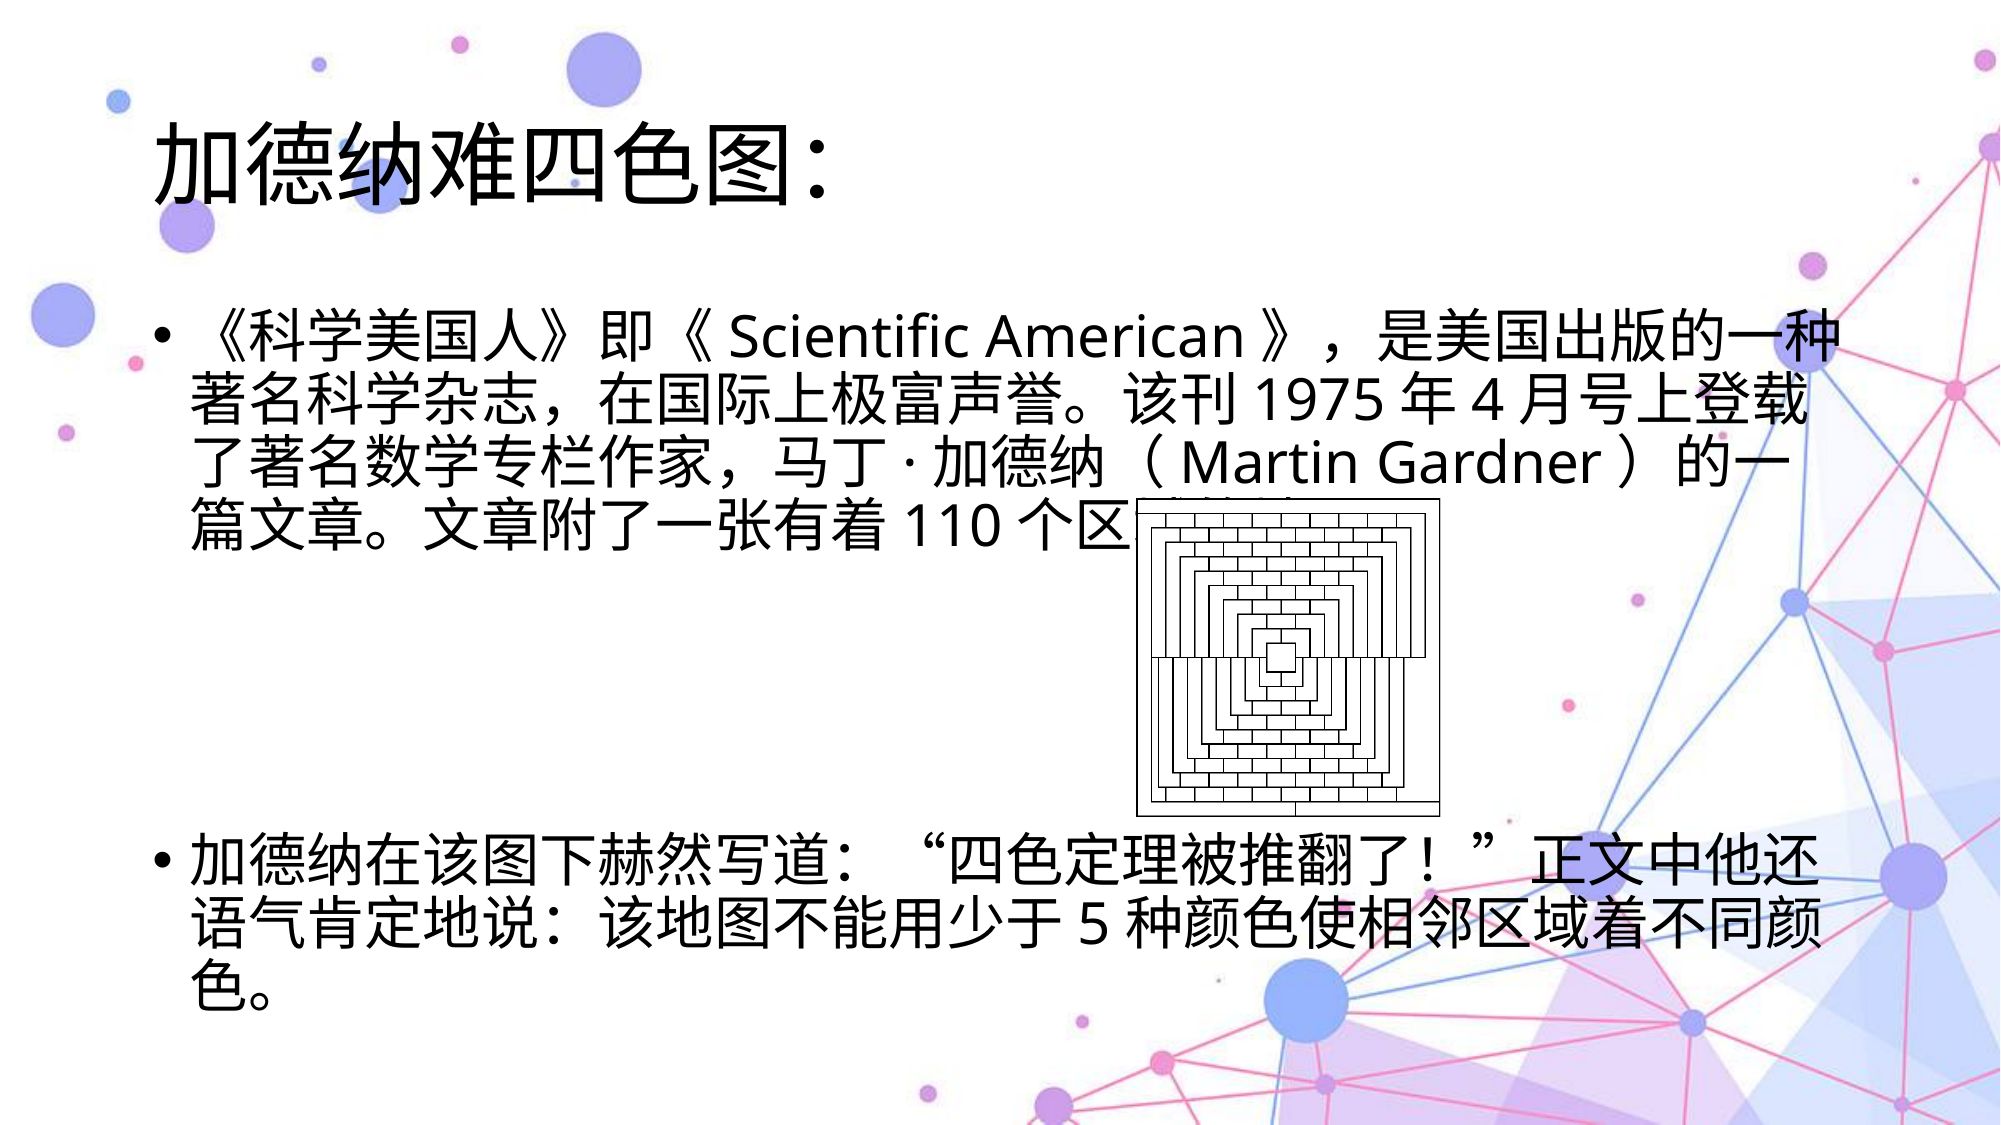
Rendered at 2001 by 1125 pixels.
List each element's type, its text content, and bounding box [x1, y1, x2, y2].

list 《科学美国人》即《Scientific American》，是美国出版的一种著名科学杂志，在国际上极富声誉。该刊1975年4月号上登载了著名数学专栏作家，马丁·加德纳（Martin Gardner）的一篇文章。文章附了一张有着110个区域的地图： 加德纳在该图下赫然写道：“四色定理被推翻了！”正文中他还语气肯定地说：该地图不能用少于5种颜色使相邻区域着不同颜色。 [137, 299, 1863, 1014]
title 加德纳难四色图： [137, 59, 1863, 278]
picture [0, 0, 2001, 1125]
